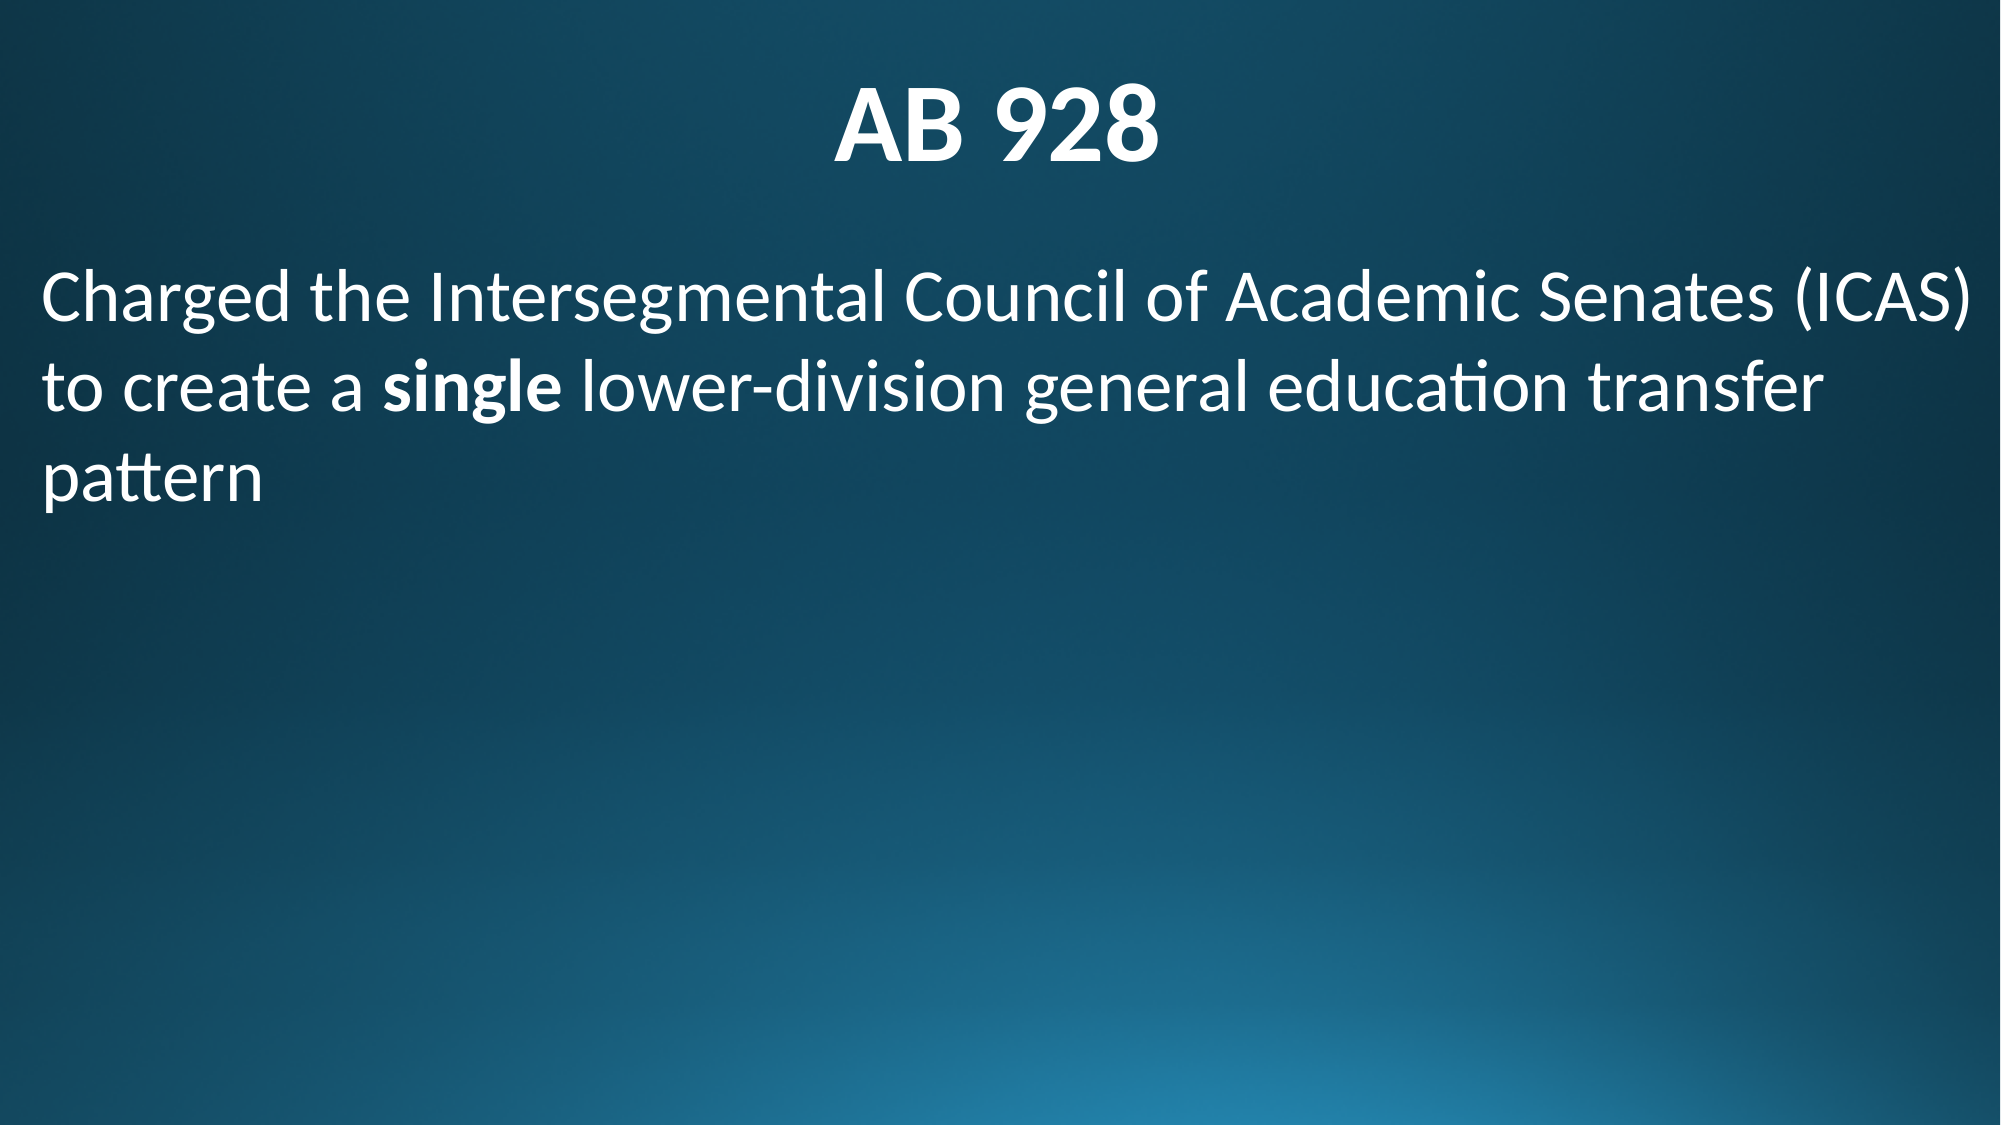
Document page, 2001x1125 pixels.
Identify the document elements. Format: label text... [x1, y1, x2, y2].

picture [0, 0, 2001, 1125]
text_box Charged the Intersegmental Council of Academic Senates (ICAS) to create a single lower-division general education transfer pattern [26, 188, 2000, 524]
text_box AB 928 [0, 41, 1999, 192]
